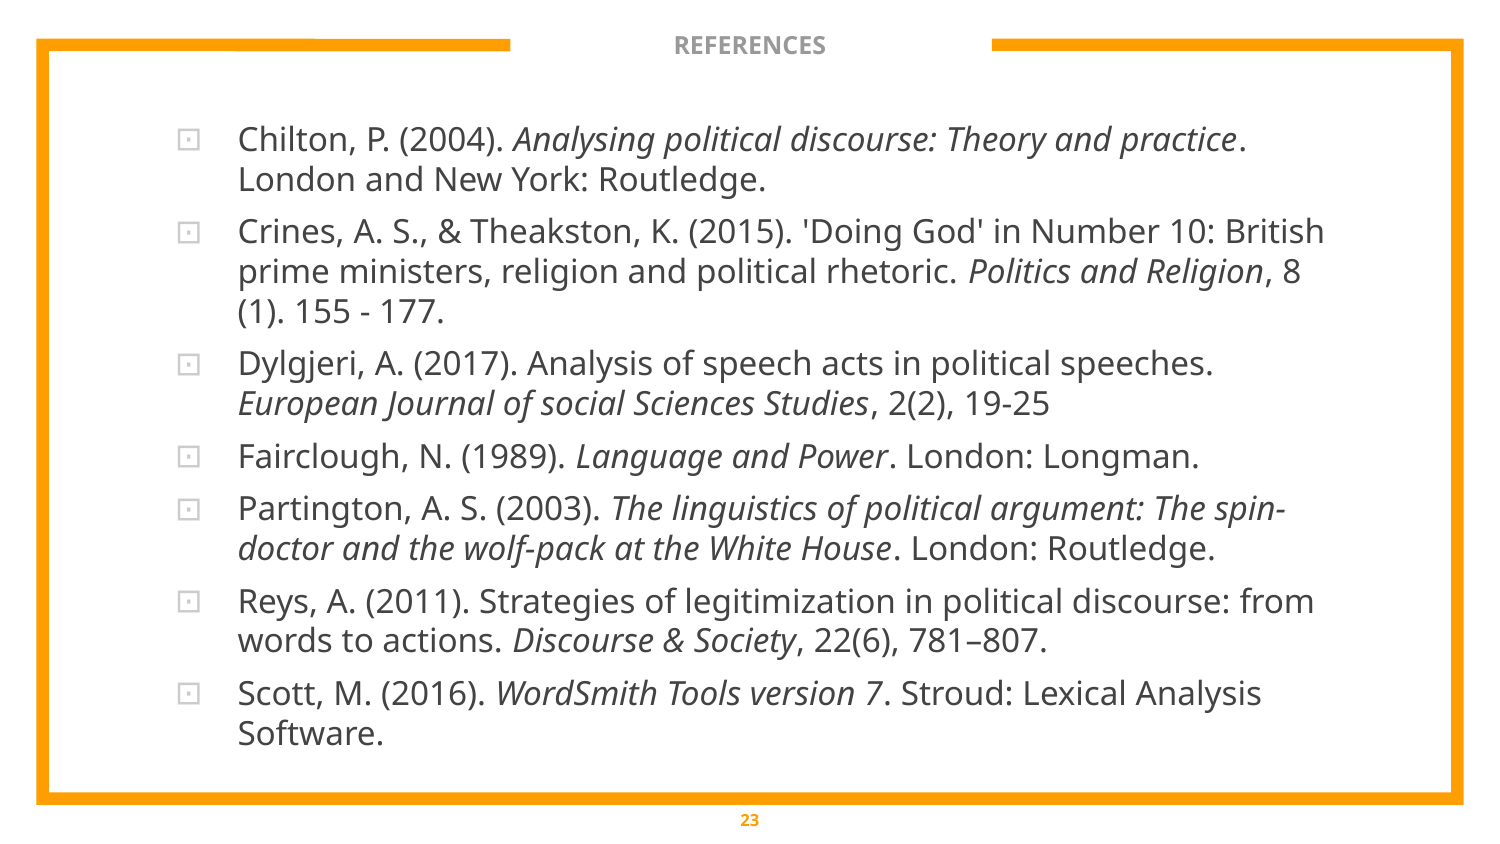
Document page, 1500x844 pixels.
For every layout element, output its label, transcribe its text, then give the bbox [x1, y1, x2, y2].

slide_number 23 [0, 798, 1500, 844]
title REFERENCES [531, 15, 969, 102]
list Chilton, P. (2004). Analysing political discourse: Theory and practice. London and New York: Routledge. Crines, A. S., & Theakston, K. (2015). 'Doing God' in Number 10: British prime ministers, religion and political rhetoric. Politics and Religion, 8 (1). 155 - 177. Dylgjeri, A. (2017). Analysis of speech acts in political speeches. European Journal of social Sciences Studies, 2(2), 19-25 Fairclough, N. (1989). Language and Power. London: Longman. Partington, A. S. (2003). The linguistics of political argument: The spin-doctor and the wolf-pack at the White House. London: Routledge. Reys, A. (2011). Strategies of legitimization in political discourse: from words to actions. Discourse & Society, 22(6), 781–807. Scott, M. (2016). WordSmith Tools version 7. Stroud: Lexical Analysis Software. [147, 102, 1347, 393]
